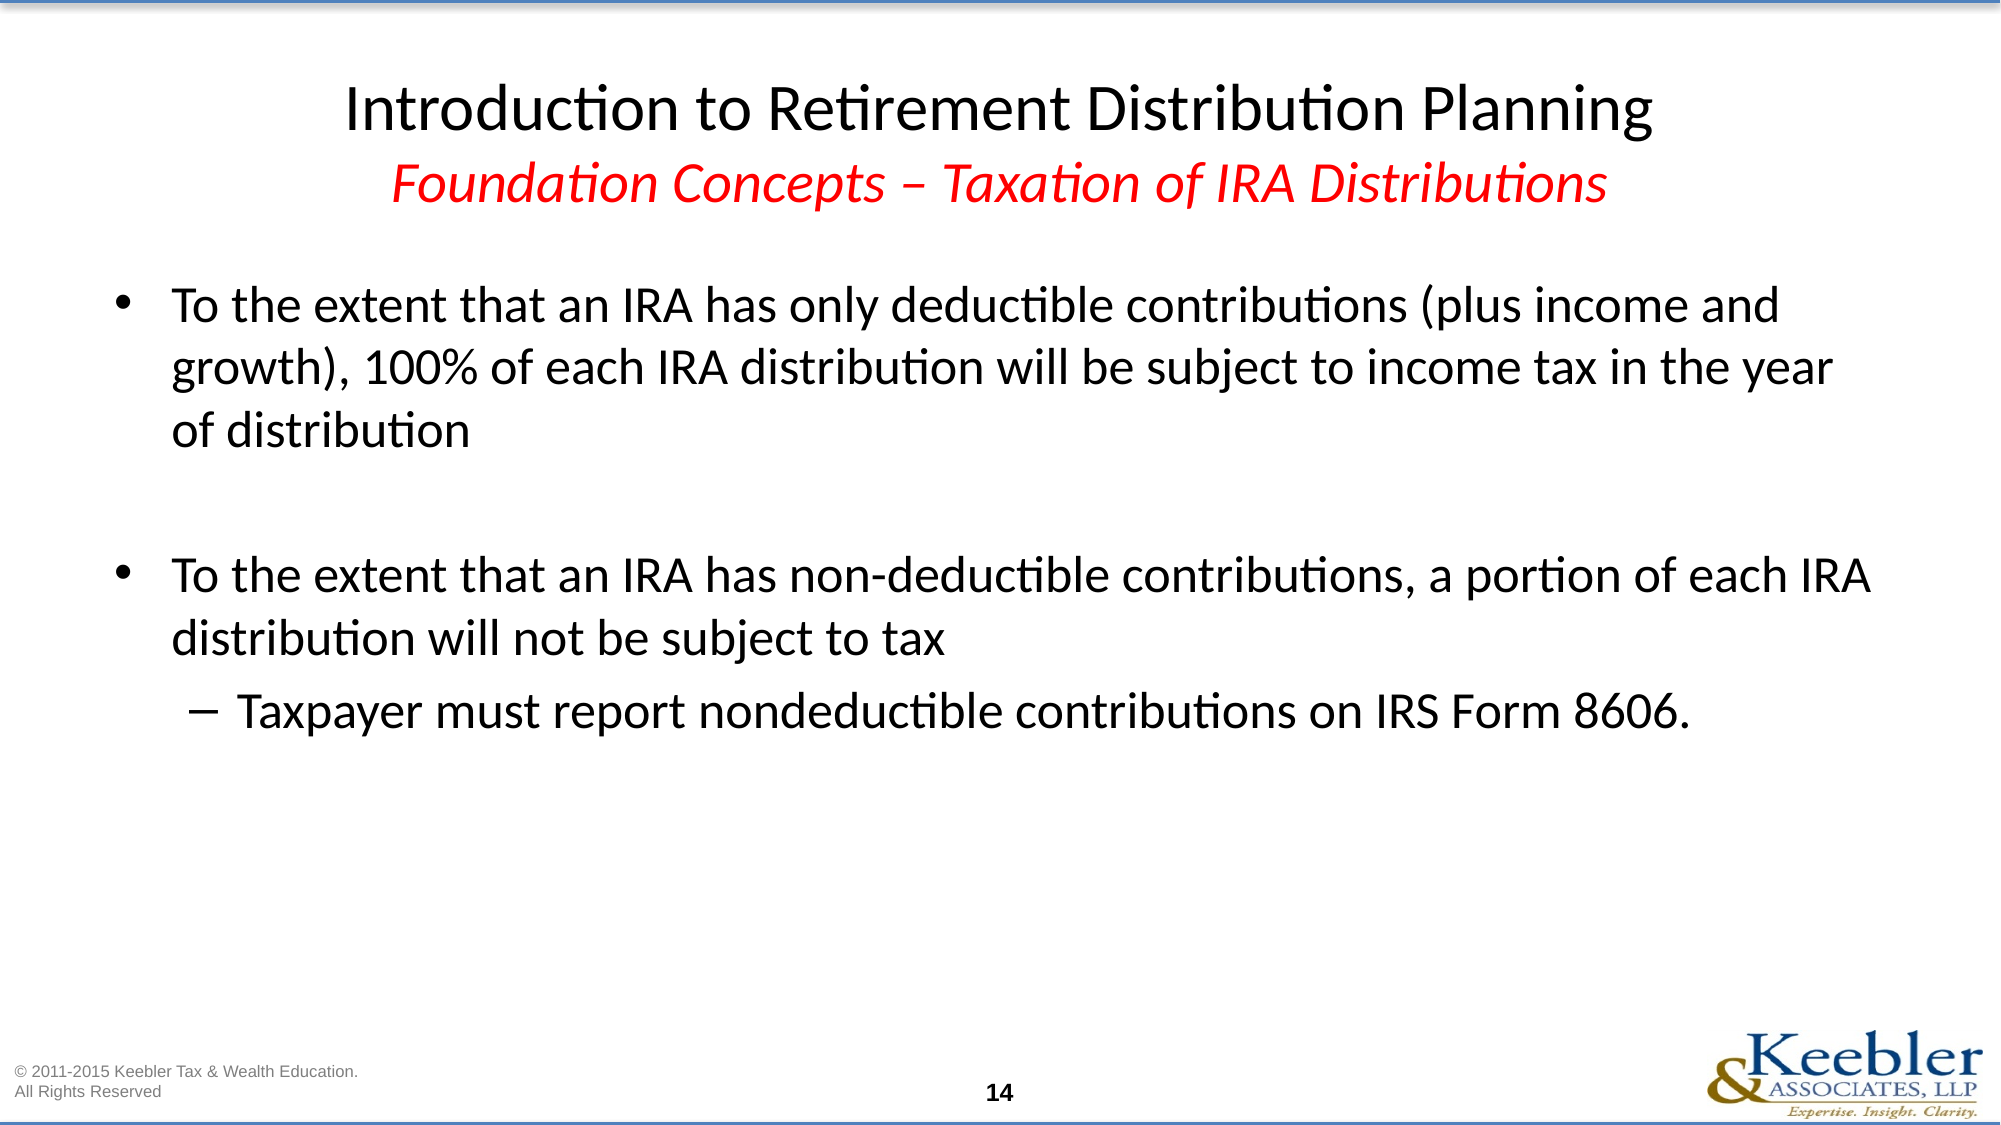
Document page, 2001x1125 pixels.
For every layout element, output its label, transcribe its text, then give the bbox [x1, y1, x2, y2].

list To the extent that an IRA has only deductible contributions (plus income and growth), 100% of each IRA distribution will be subject to income tax in the year of distribution To the extent that an IRA has non-deductible contributions, a portion of each IRA distribution will not be subject to tax Taxpayer must report nondeductible contributions on IRS Form 8606. [99, 262, 1900, 1005]
text_box [474, 249, 1525, 450]
picture [1707, 1030, 1983, 1119]
title Introduction to Retirement Distribution Planning Foundation Concepts – Taxation of IRA Distributions [287, 45, 1713, 233]
